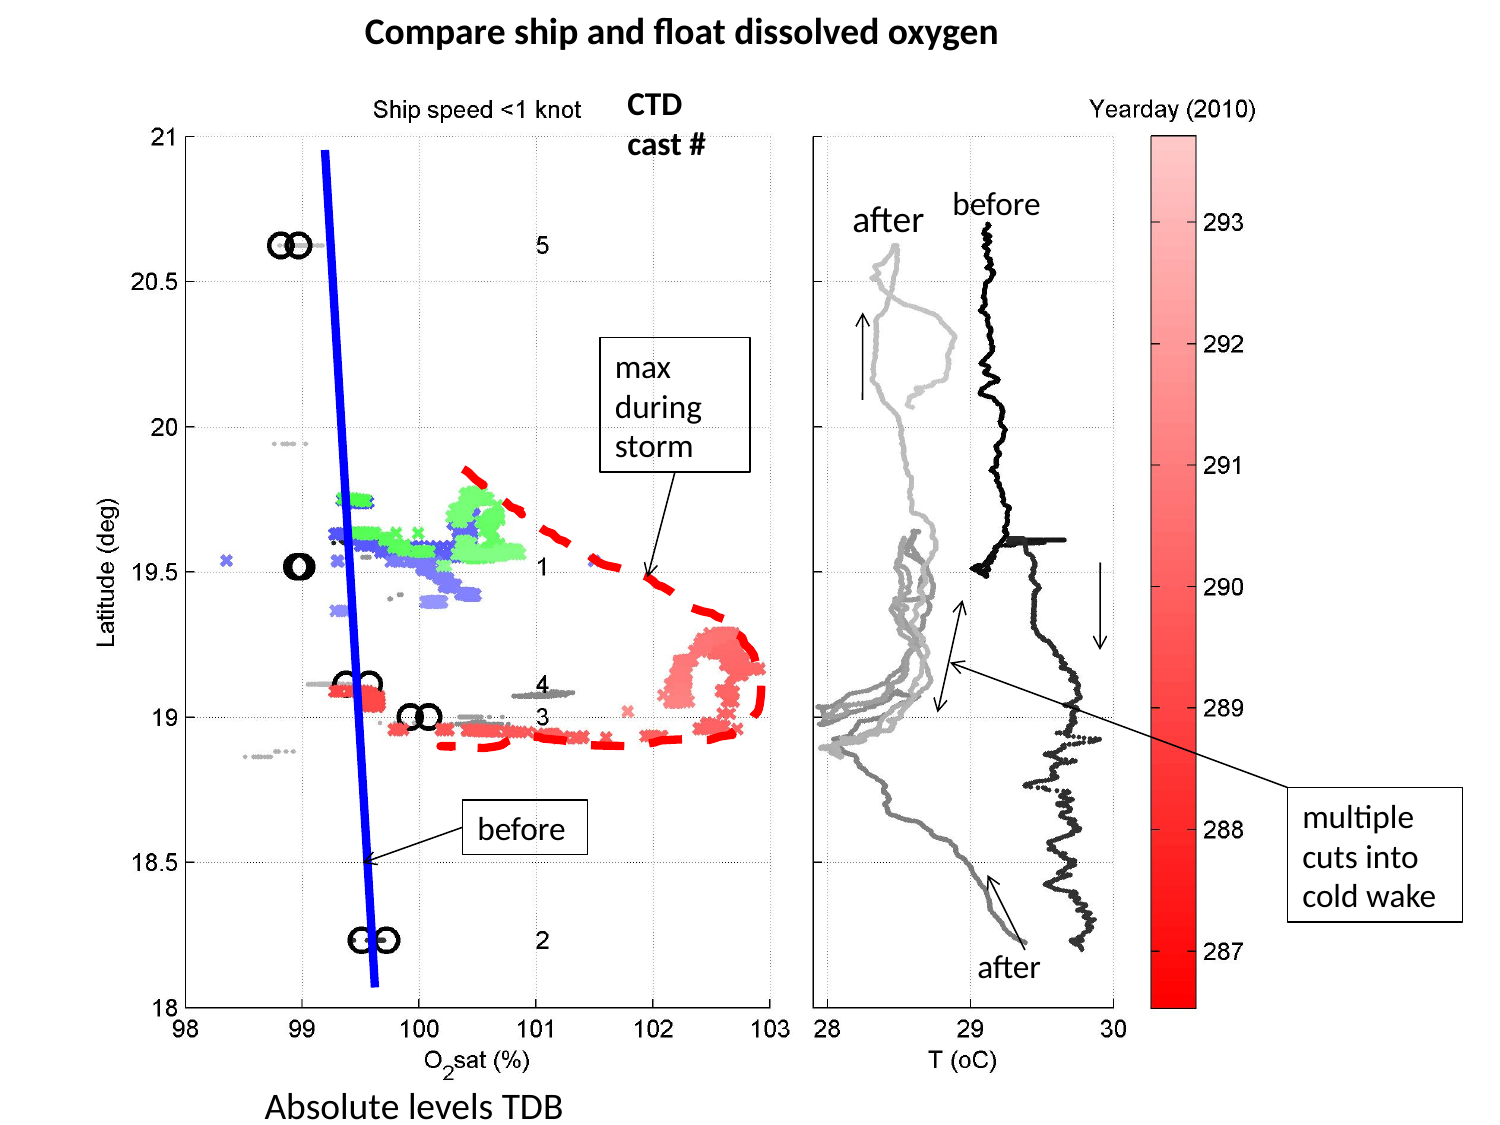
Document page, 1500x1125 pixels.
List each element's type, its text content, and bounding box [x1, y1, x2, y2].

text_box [893, 643, 1007, 669]
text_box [362, 827, 463, 864]
text_box Compare ship and float dissolved oxygen [349, 0, 1113, 54]
picture [0, 55, 1426, 1125]
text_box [0, 543, 769, 595]
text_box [949, 662, 1288, 788]
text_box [609, 511, 714, 540]
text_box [968, 893, 1044, 932]
text_box multiple cuts into cold wake [1430, 787, 1463, 922]
